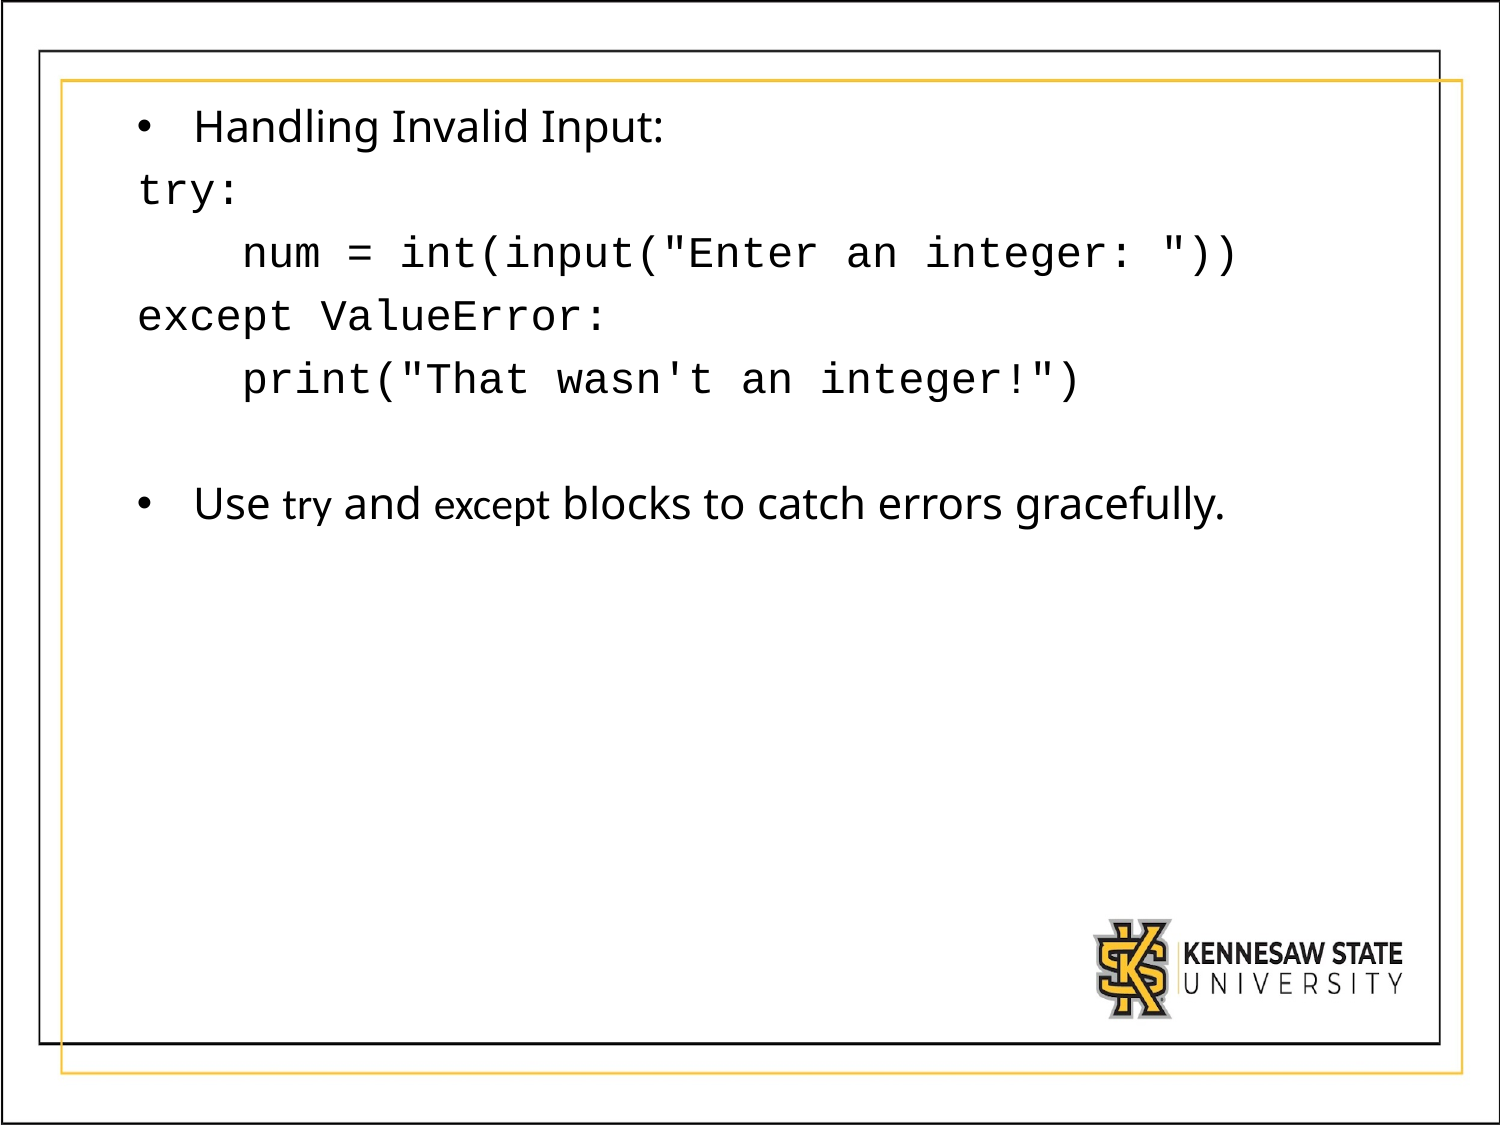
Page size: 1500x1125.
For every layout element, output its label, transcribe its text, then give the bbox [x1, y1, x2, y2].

list Handling Invalid Input: try: num = int(input("Enter an integer: ")) except ValueError: print("That wasn't an integer!") Use try and except blocks to catch errors gracefully. [103, 96, 1397, 811]
picture [0, 0, 1500, 1125]
